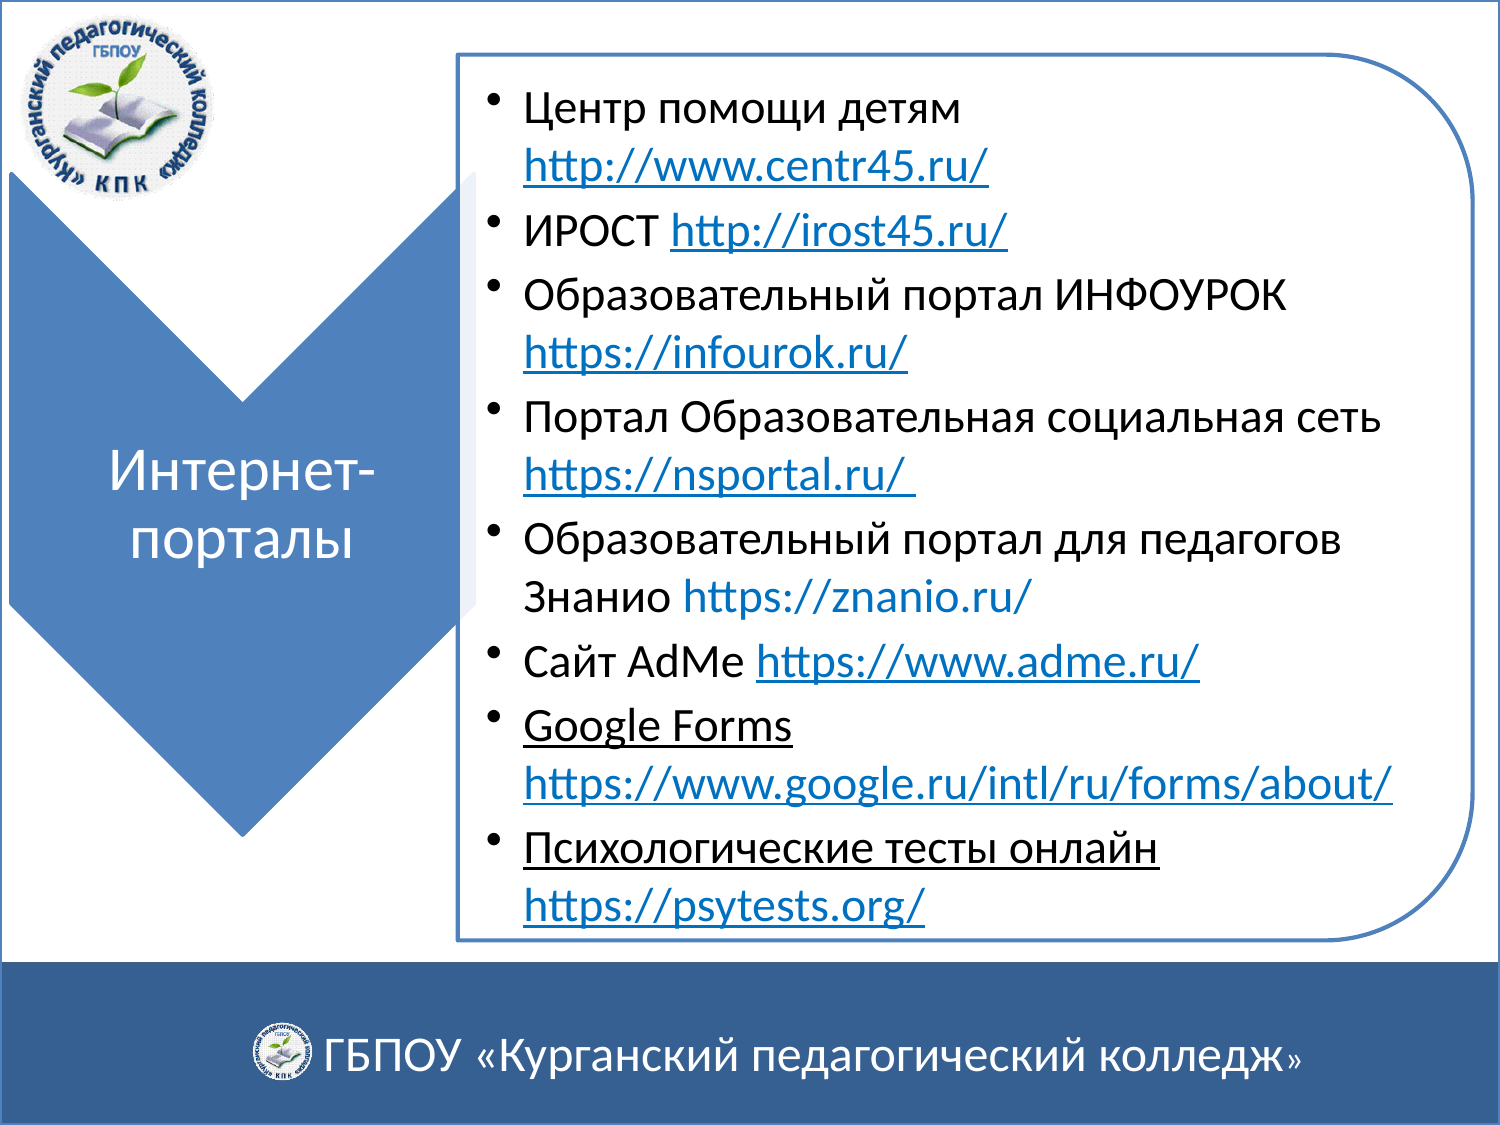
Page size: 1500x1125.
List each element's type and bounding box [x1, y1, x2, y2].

picture [17, 10, 231, 209]
picture [251, 1021, 317, 1083]
text_box [11, 30, 1490, 965]
text_box [0, 0, 1500, 1125]
